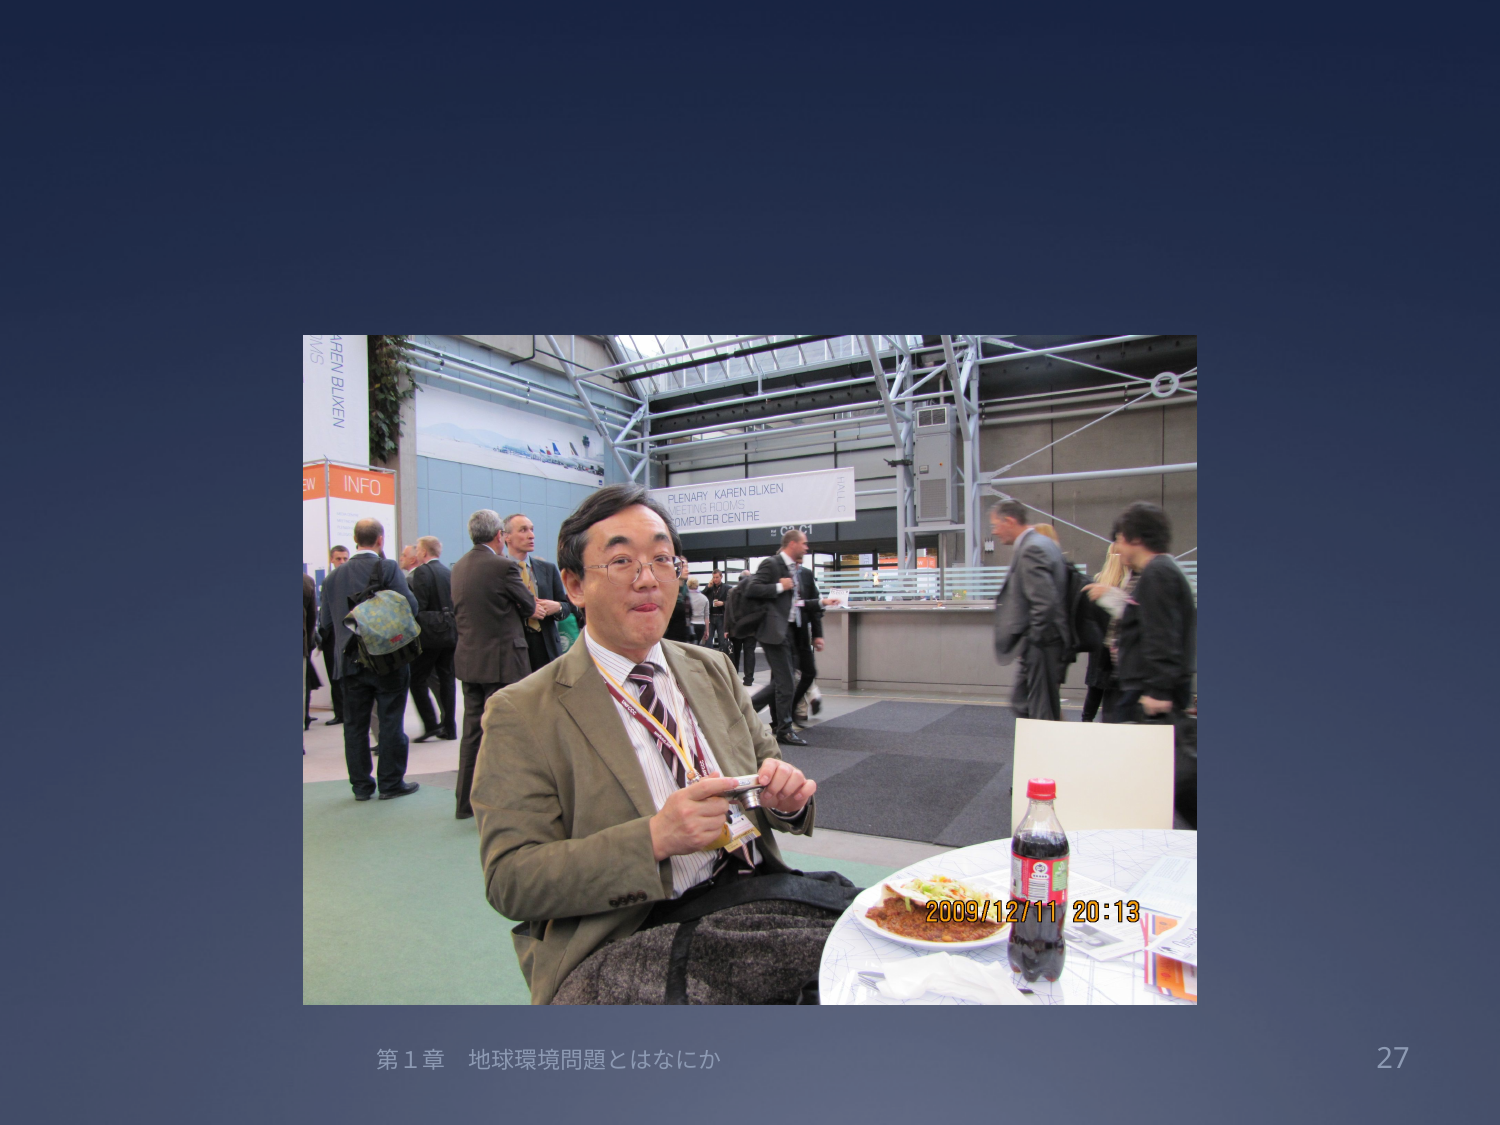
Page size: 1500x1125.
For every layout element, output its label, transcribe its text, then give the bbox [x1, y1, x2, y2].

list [161, 334, 1339, 1006]
slide_number 27 [1325, 1029, 1425, 1090]
footer 第１章 地球環境問題とはなにか [361, 1036, 1288, 1090]
